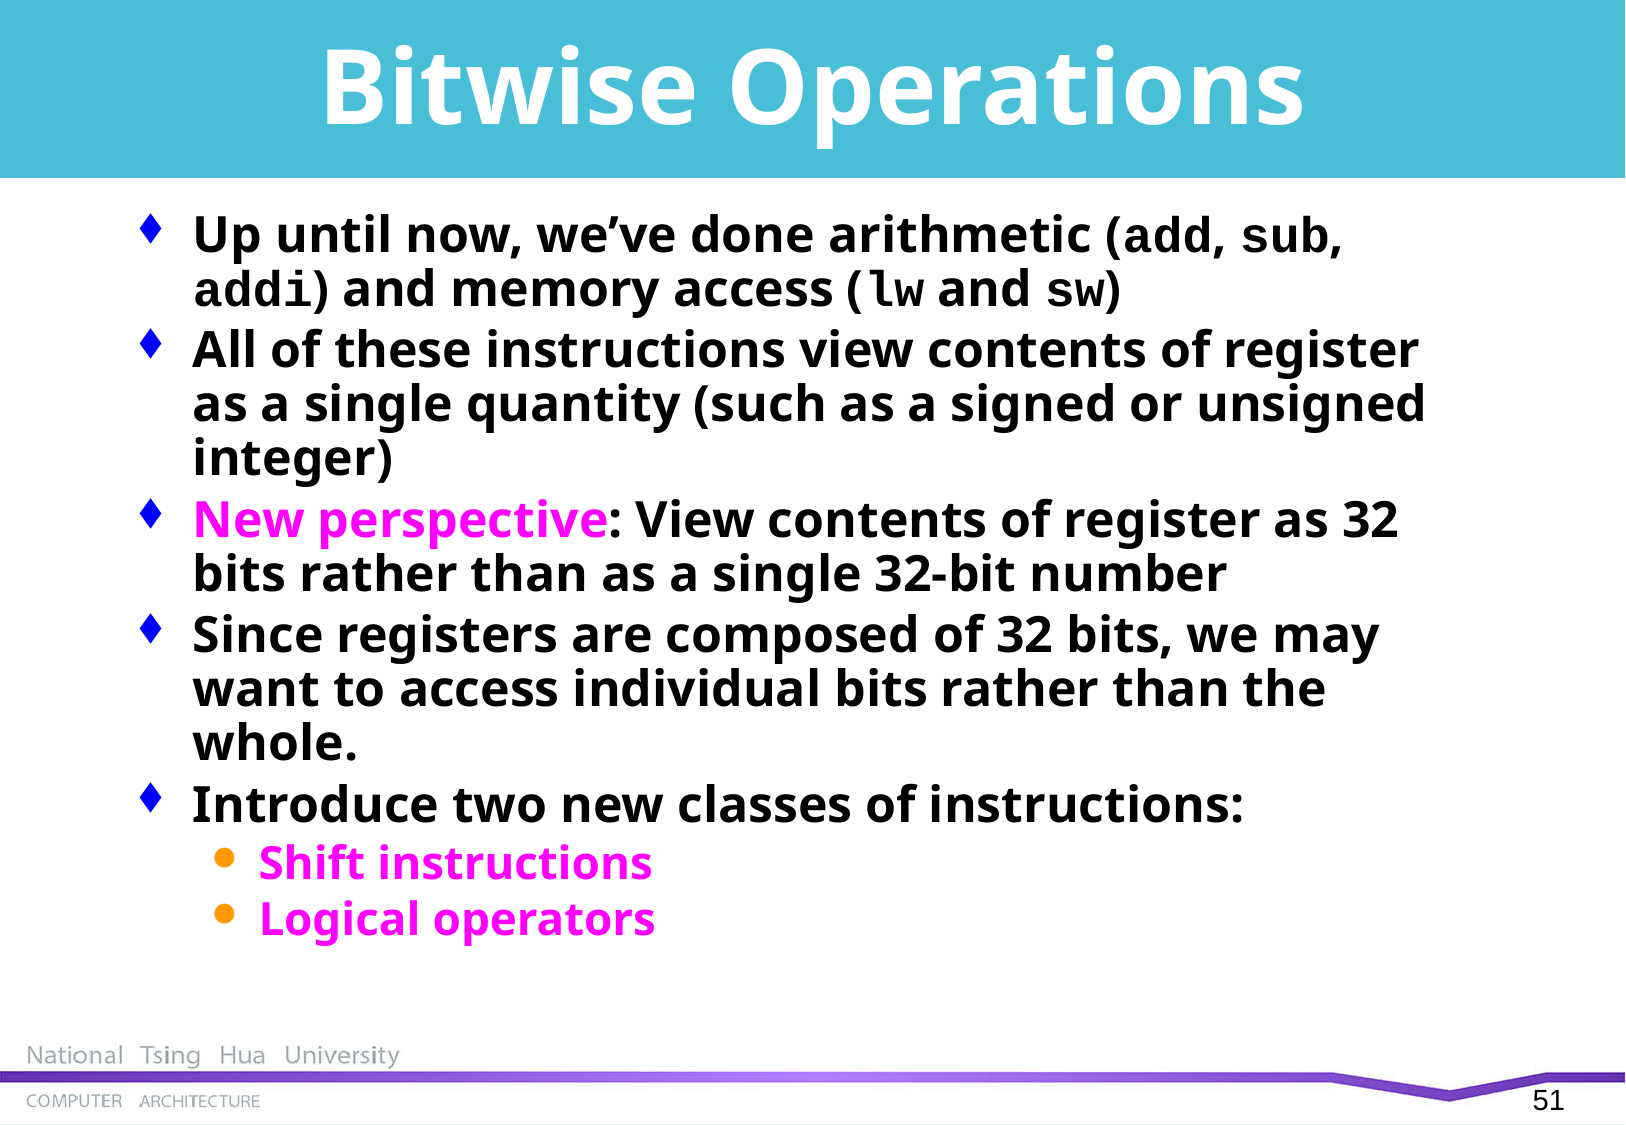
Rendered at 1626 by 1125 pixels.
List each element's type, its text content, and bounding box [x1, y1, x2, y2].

list Up until now, we’ve done arithmetic (add, sub, addi) and memory access (lw and sw) All of these instructions view contents of register as a single quantity (such as a signed or unsigned integer) New perspective: View contents of register as 32 bits rather than as a single 32-bit number Since registers are composed of 32 bits, we may want to access individual bits rather than the whole. Introduce two new classes of instructions: Shift instructions Logical operators [121, 202, 1504, 1036]
title Bitwise Operations [121, 19, 1504, 167]
picture [0, 0, 1626, 1125]
slide_number 50 [1241, 1060, 1581, 1125]
